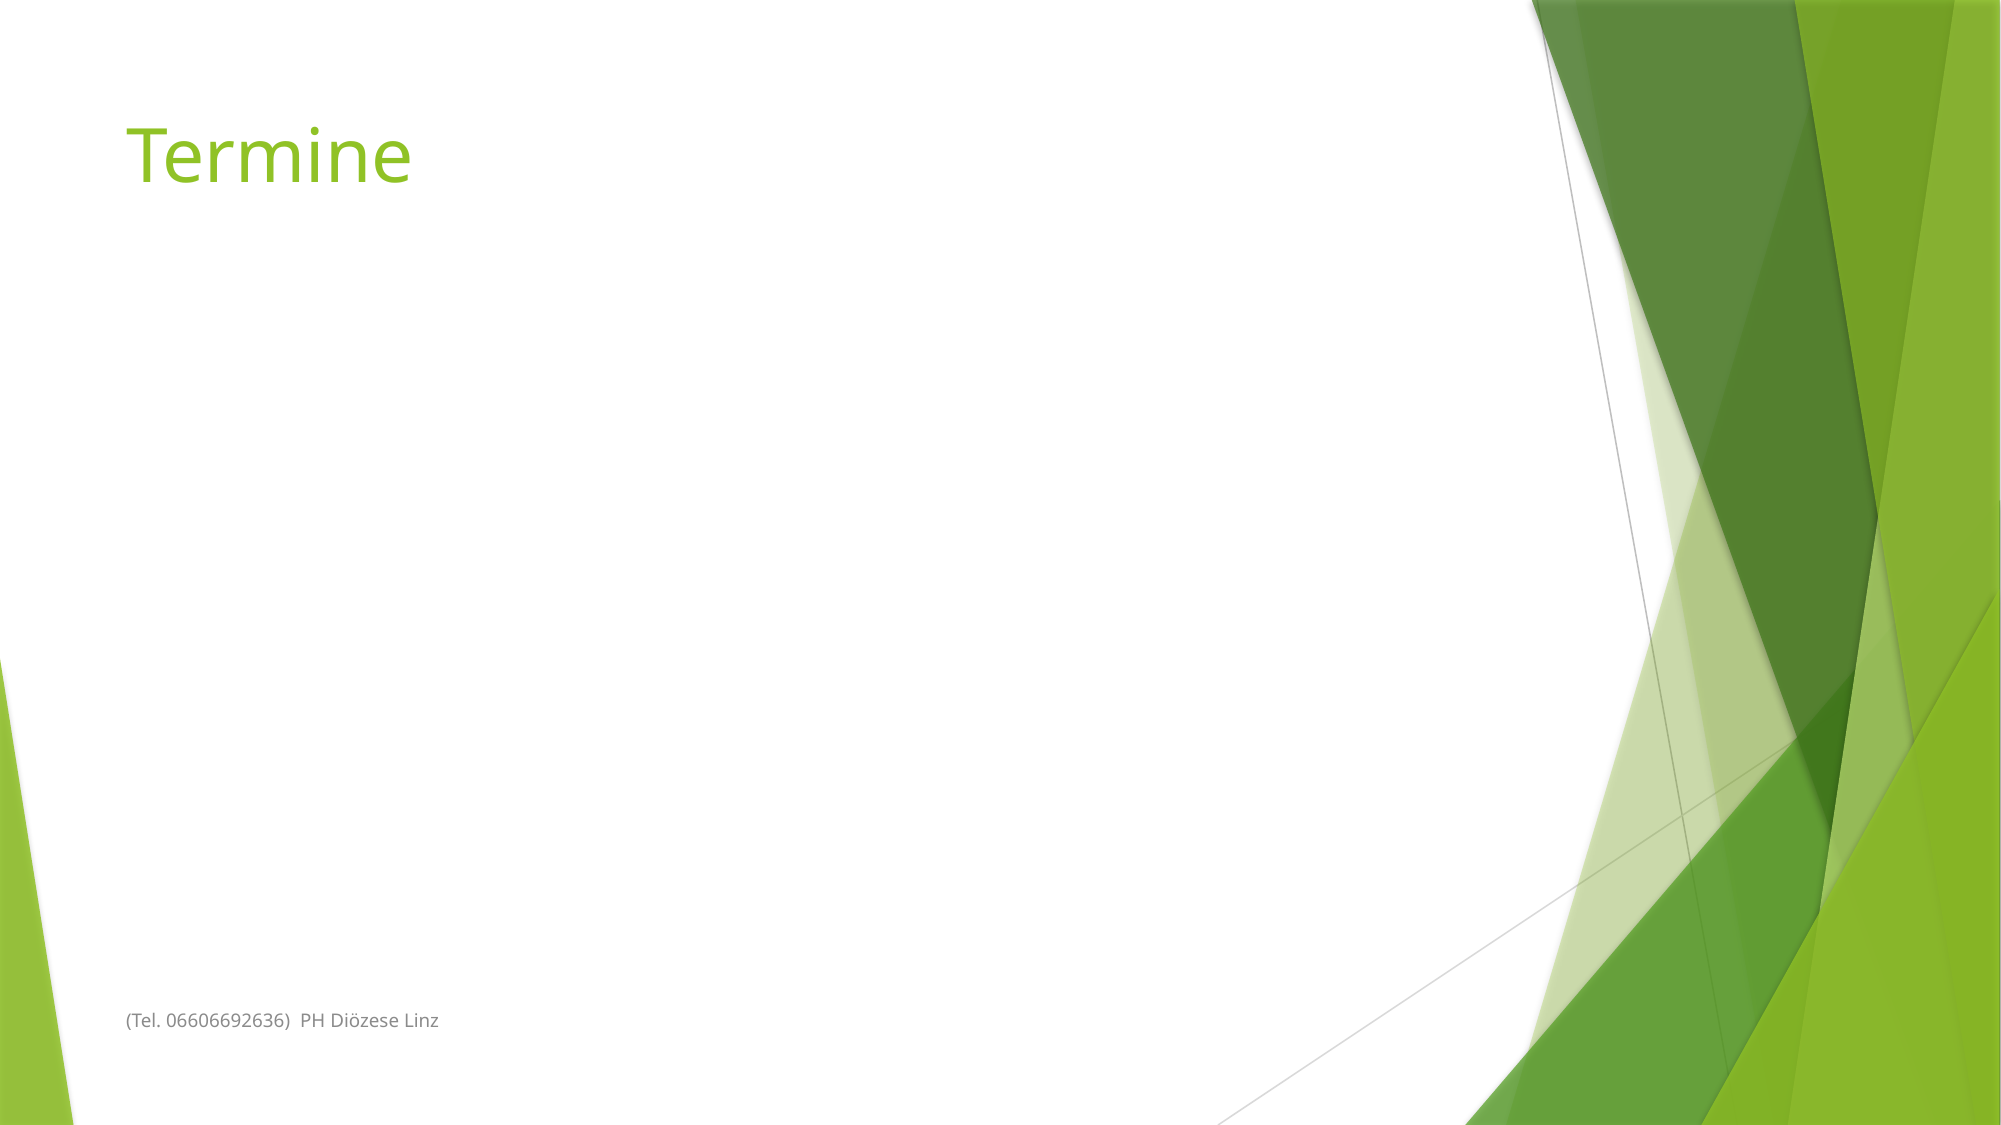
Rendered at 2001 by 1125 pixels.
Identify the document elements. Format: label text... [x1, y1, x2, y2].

footer (Tel. 06606692636) PH Diözese Linz [111, 991, 1145, 1051]
title Termine [111, 99, 1522, 317]
